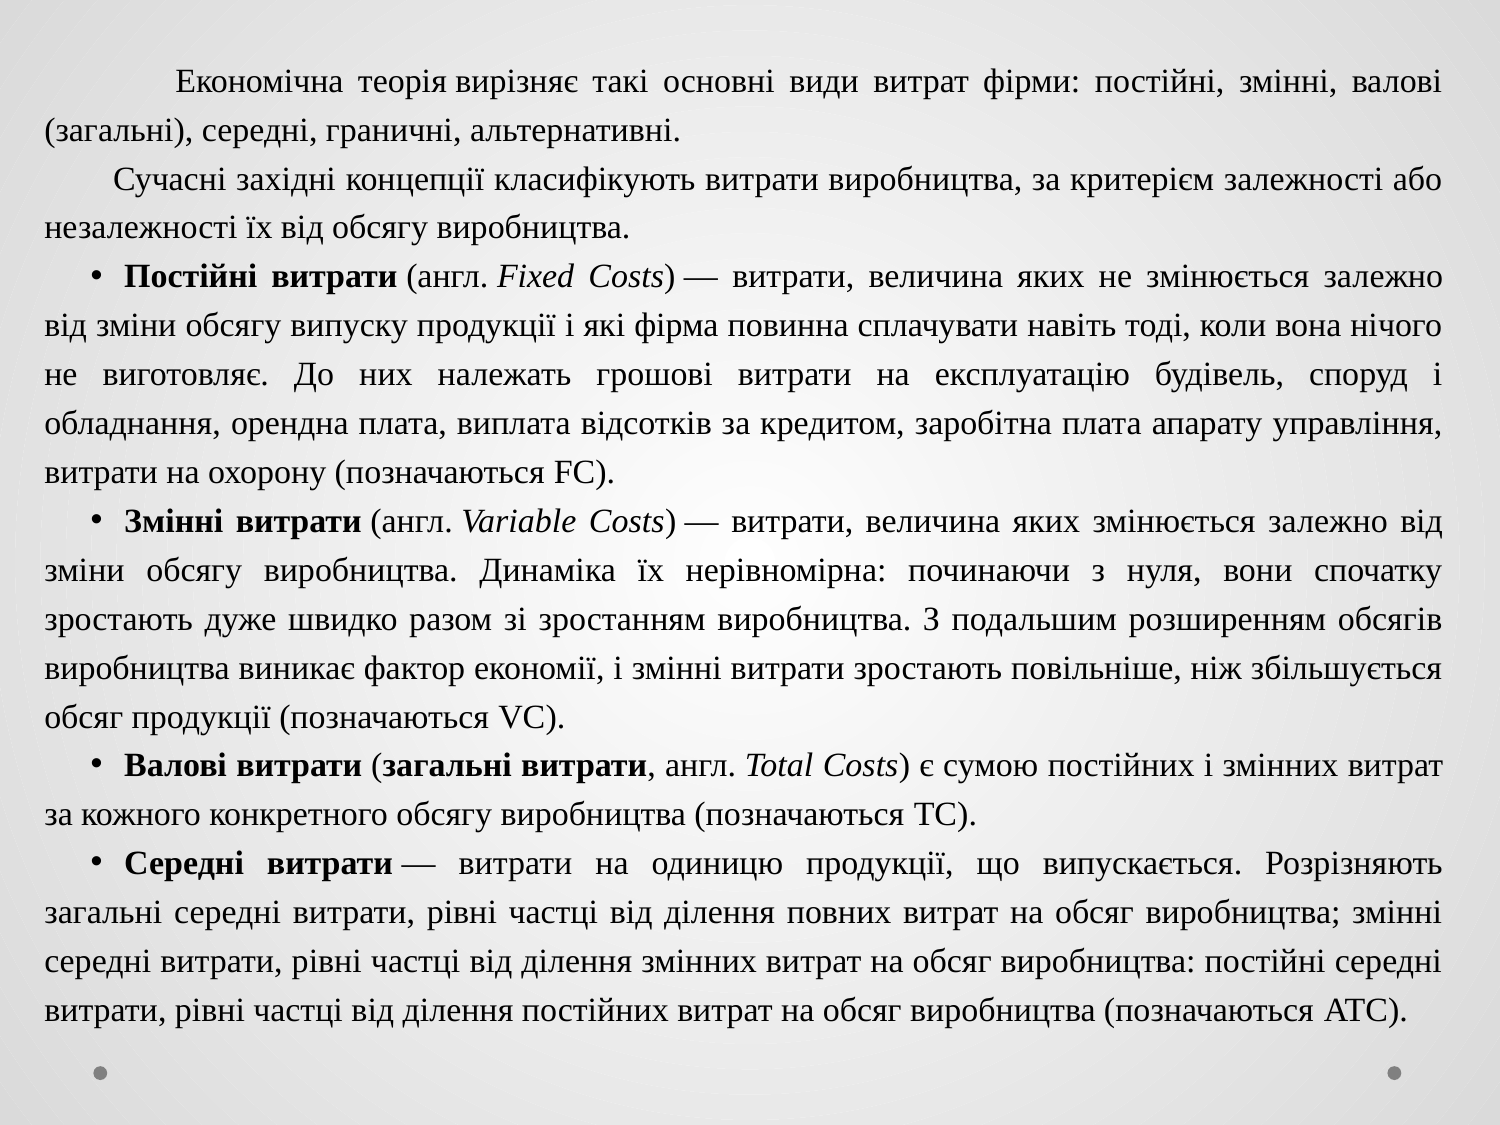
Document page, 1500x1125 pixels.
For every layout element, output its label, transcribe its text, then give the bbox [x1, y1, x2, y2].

list Економічна теорія вирізняє такі основні види витрат фірми: постійні, змінні, валові (загальні), середні, граничні, альтернативні. Сучасні західні концепції класифікують витрати виробництва, за критерієм залежності або незалежності їх від обсягу виробництва. Постійні витрати (англ. Fixed Costs) — витрати, величина яких не змінюється залежно від зміни обсягу випуску продукції і які фірма повинна сплачувати навіть тоді, коли вона нічого не виготовляє. До них належать грошові витрати на експлуатацію будівель, споруд і обладнання, орендна плата, виплата відсотків за кредитом, заробітна плата апарату управління, витрати на охорону (позначаються FC). Змінні витрати (англ. Variable Costs) — витрати, величина яких змінюється залежно від зміни обсягу виробництва. Динаміка їх нерівномірна: починаючи з нуля, вони спочатку зростають дуже швидко разом зі зростанням виробництва. З подальшим розширенням обсягів виробництва виникає фактор економії, і змінні витрати зростають повільніше, ніж збільшується обсяг продукції (позначаються VC). Валові витрати (загальні витрати, англ. Total Costs) є сумою постійних і змінних витрат за кожного конкретного обсягу виробництва (позначаються TC). Середні витрати — витрати на одиницю продукції, що випускається. Розрізняють загальні середні витрати, рівні частці від ділення повних витрат на обсяг виробництва; змінні середні витрати, рівні частці від ділення змінних витрат на обсяг виробництва: постійні середні витрати, рівні частці від ділення постійних витрат на обсяг виробництва (позначаються ATC). [29, 42, 1459, 1059]
